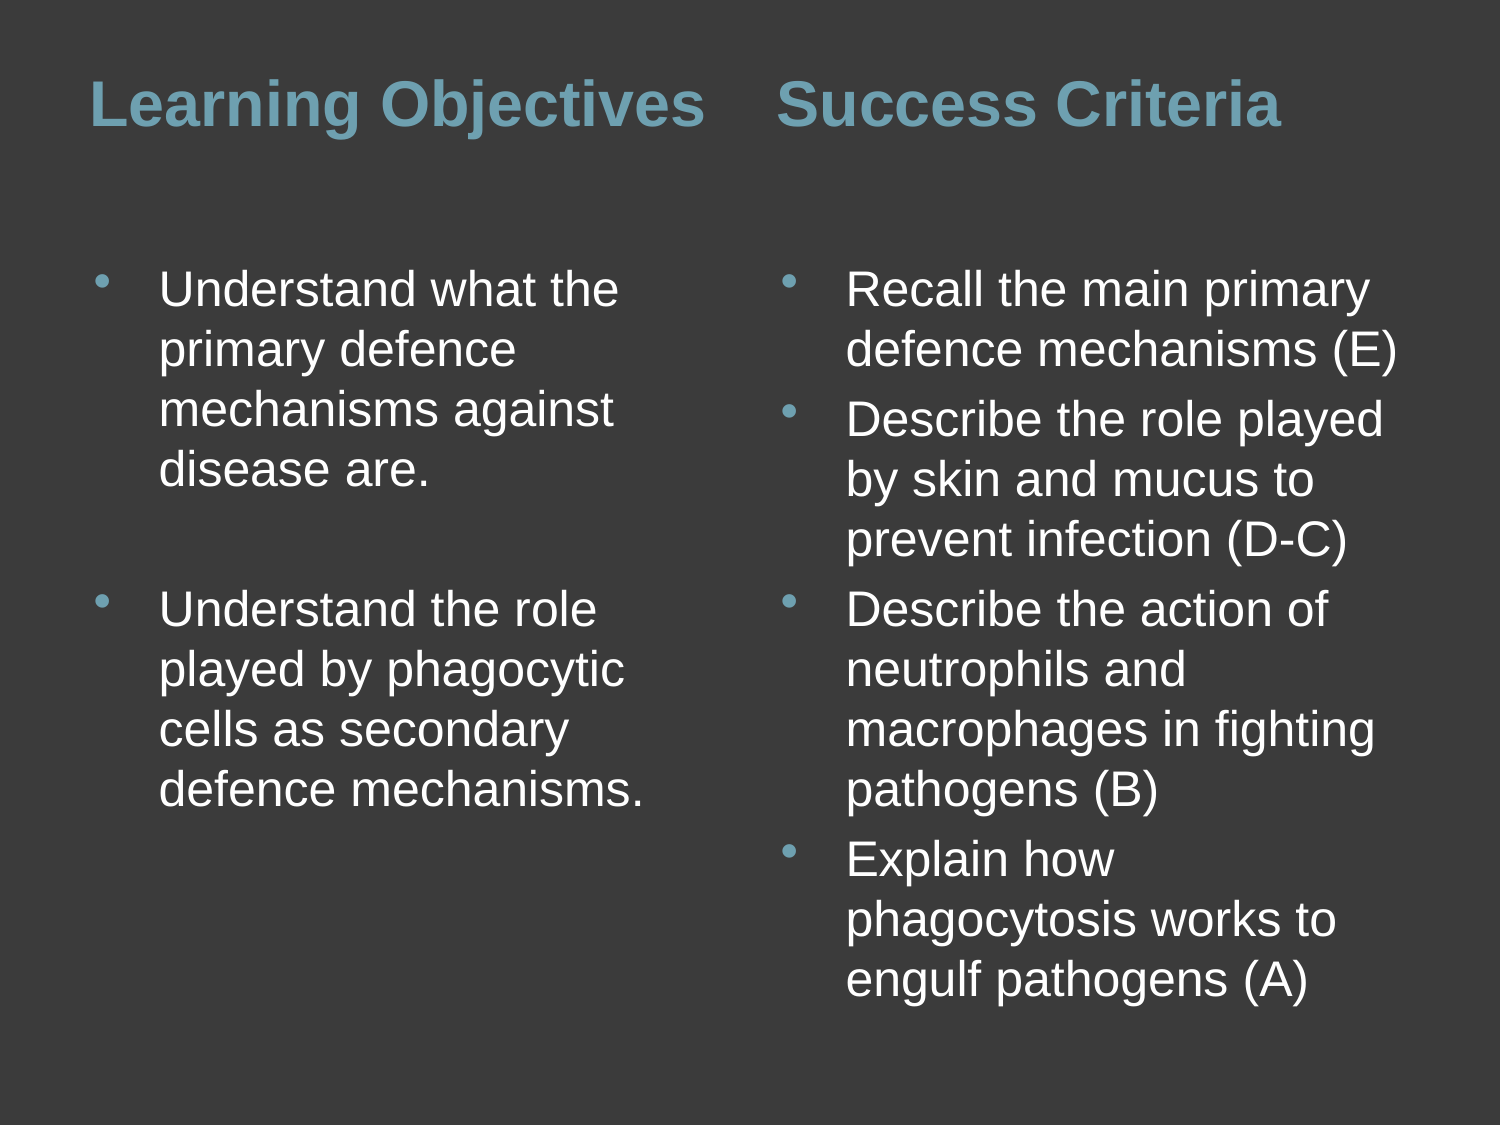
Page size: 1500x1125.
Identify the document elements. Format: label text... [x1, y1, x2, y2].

list Recall the main primary defence mechanisms (E) Describe the role played by skin and mucus to prevent infection (D-C) Describe the action of neutrophils and macrophages in fighting pathogens (B) Explain how phagocytosis works to engulf pathogens (A) [761, 248, 1425, 1047]
list Learning Objectives [74, 54, 738, 192]
list Success Criteria [761, 54, 1425, 192]
list Understand what the primary defence mechanisms against disease are. Understand the role played by phagocytic cells as secondary defence mechanisms. [75, 248, 738, 1047]
